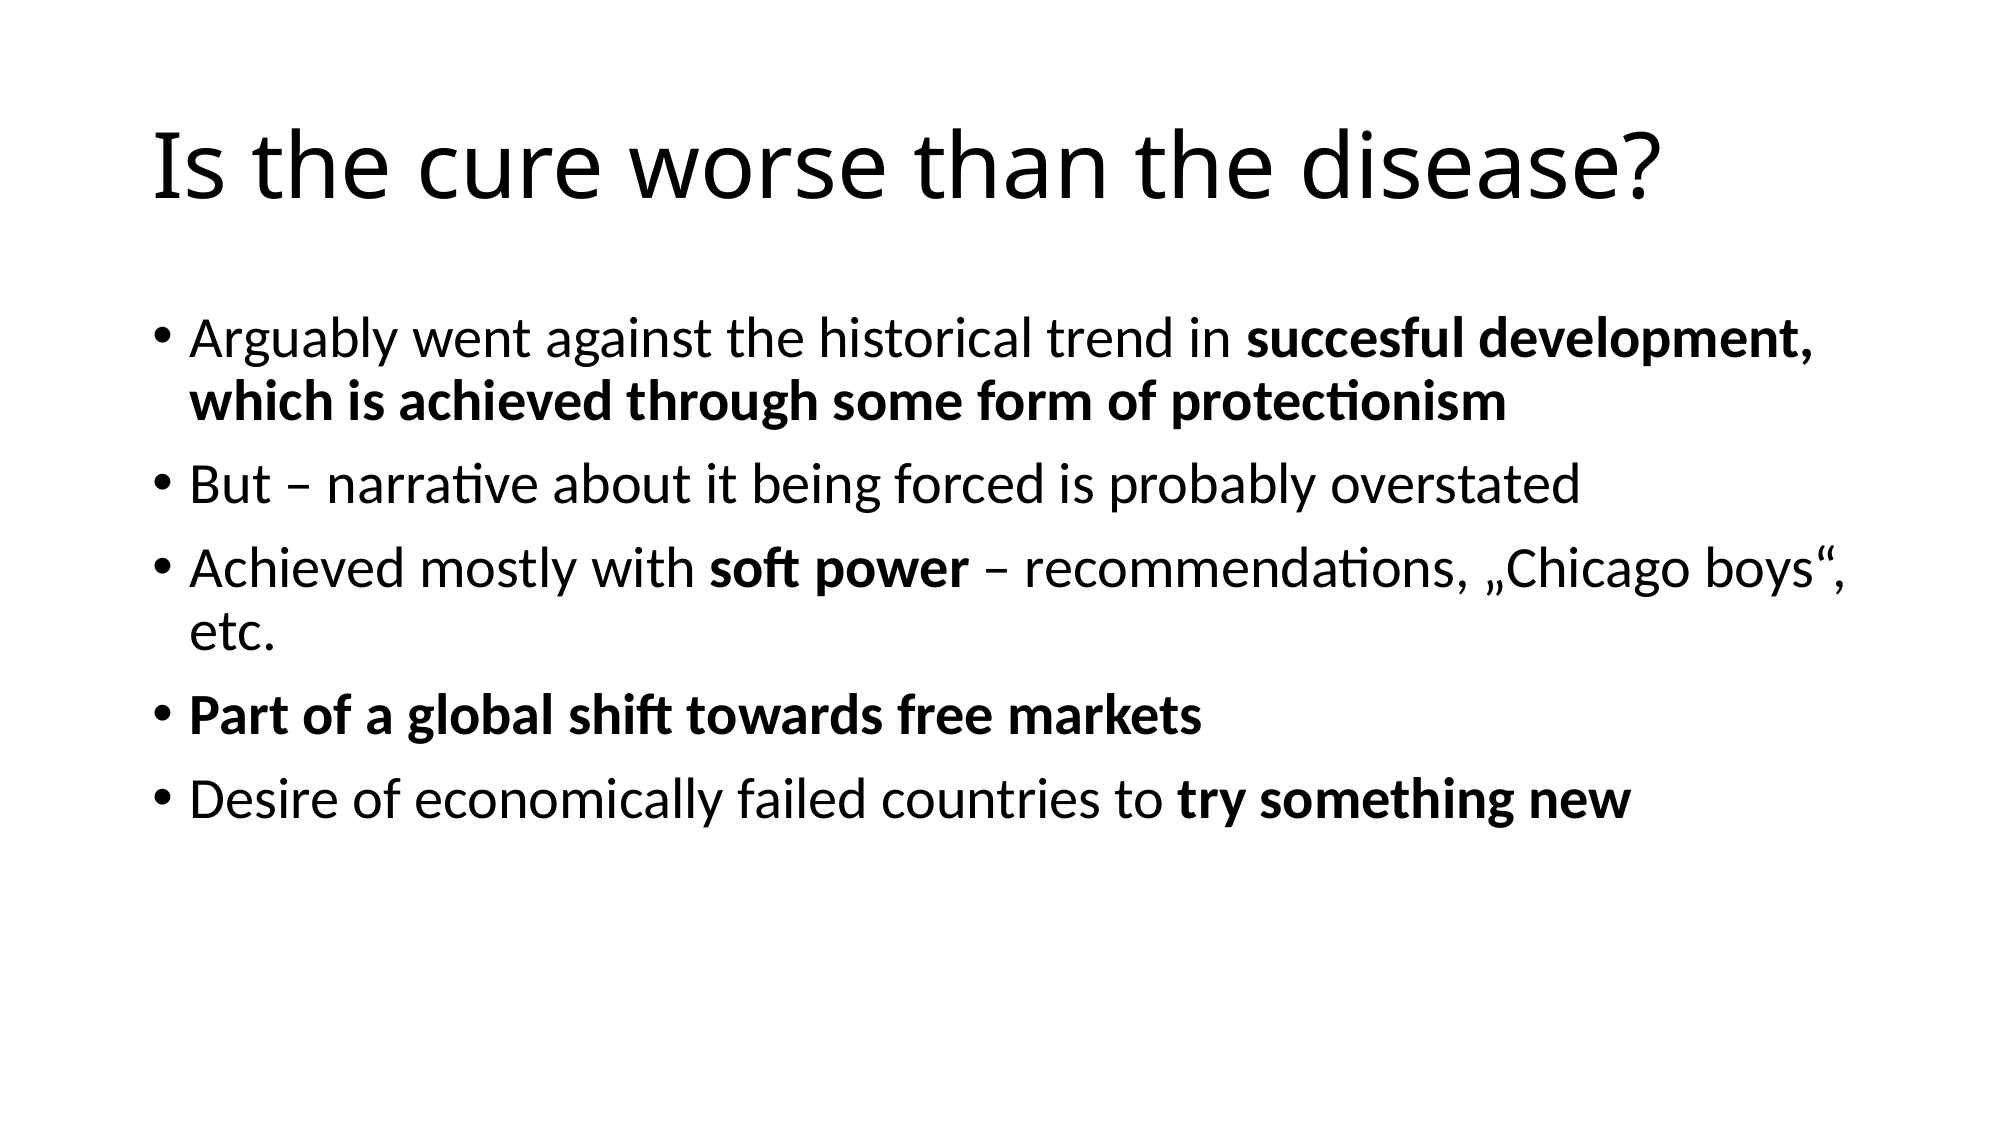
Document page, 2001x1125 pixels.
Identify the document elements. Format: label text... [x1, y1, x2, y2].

title Is the cure worse than the disease? [137, 59, 1863, 278]
list Arguably went against the historical trend in succesful development, which is achieved through some form of protectionism But – narrative about it being forced is probably overstated Achieved mostly with soft power – recommendations, „Chicago boys“, etc. Part of a global shift towards free markets Desire of economically failed countries to try something new [137, 299, 1863, 1014]
